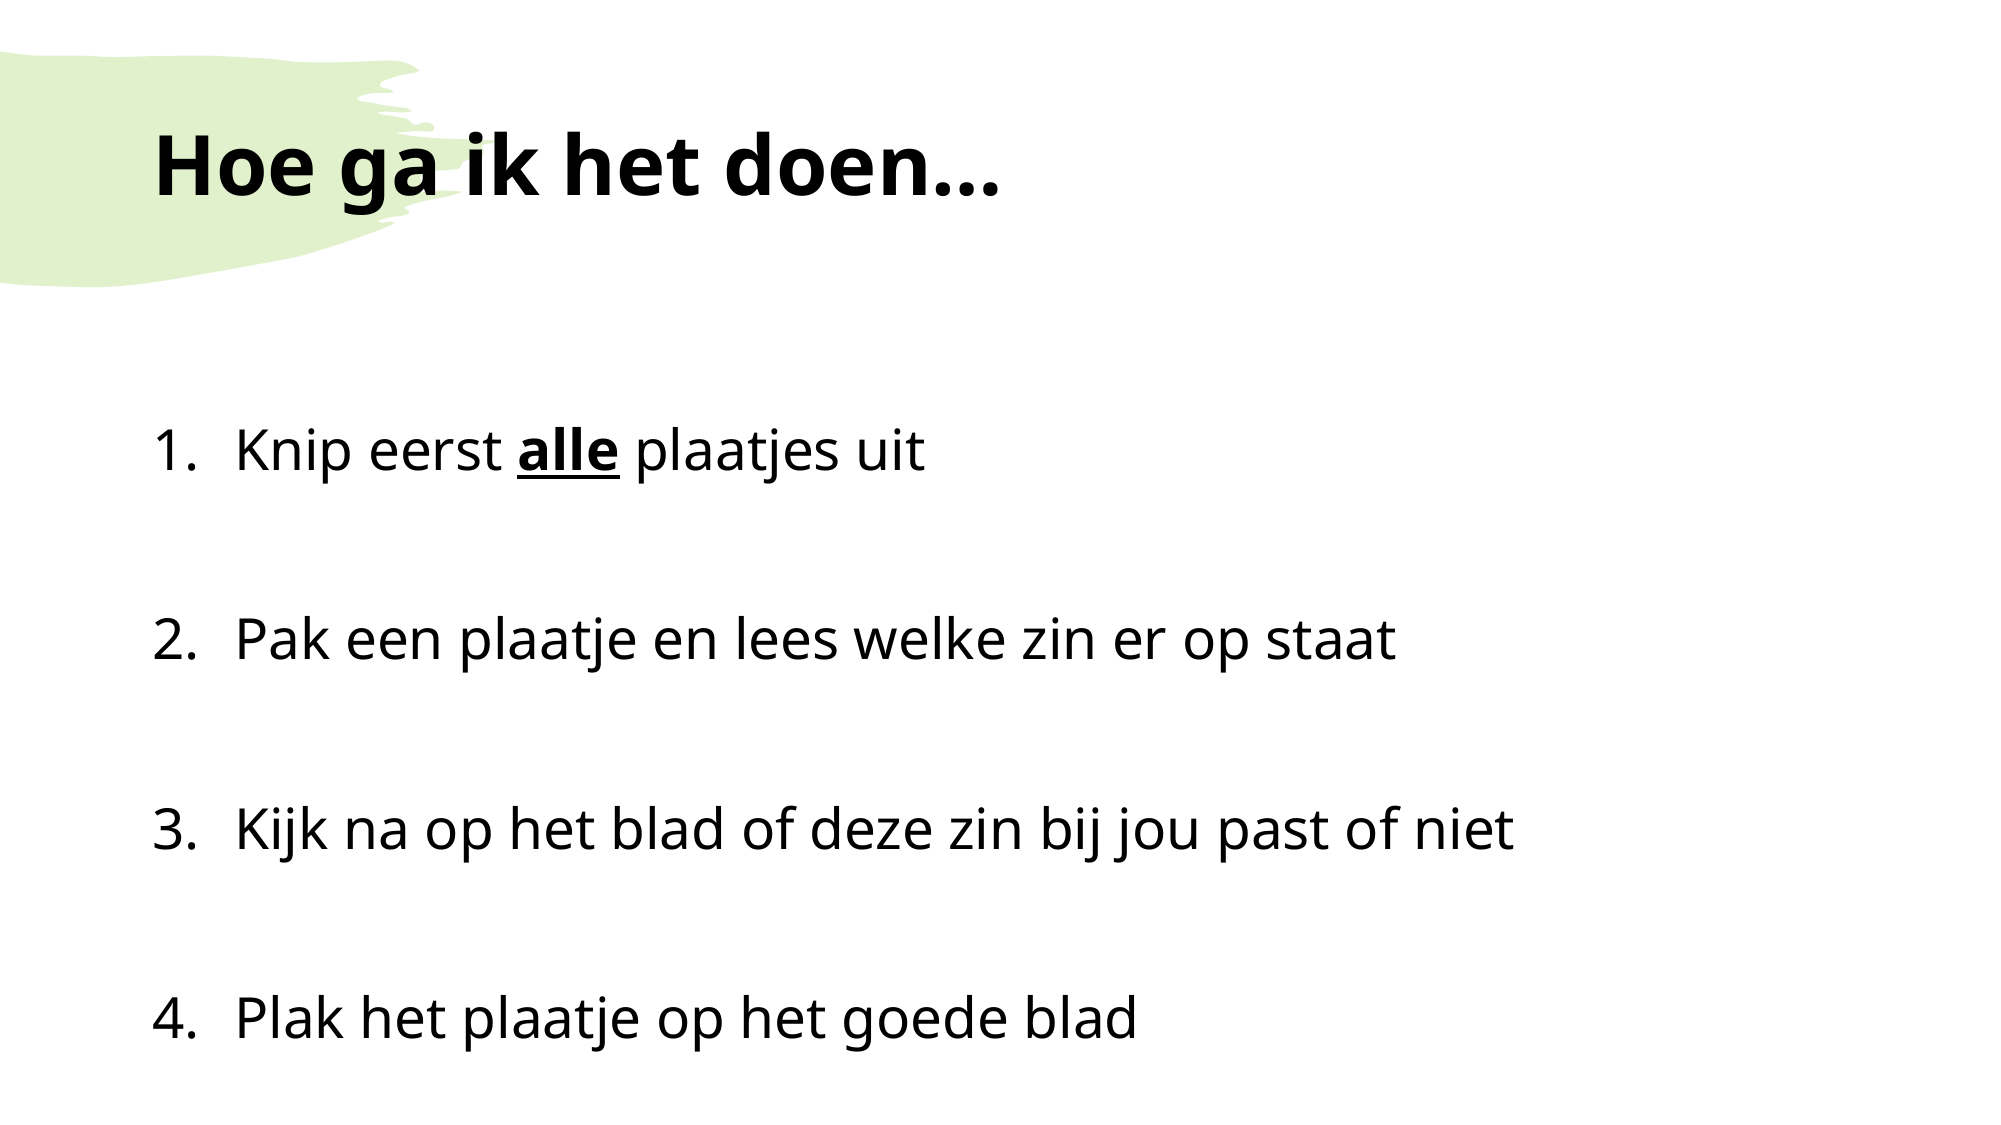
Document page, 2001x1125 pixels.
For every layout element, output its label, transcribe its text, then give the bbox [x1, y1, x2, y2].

list Knip eerst alle plaatjes uit Pak een plaatje en lees welke zin er op staat Kijk na op het blad of deze zin bij jou past of niet Plak het plaatje op het goede blad [137, 304, 1863, 1066]
title Hoe ga ik het doen… [137, 59, 1863, 278]
